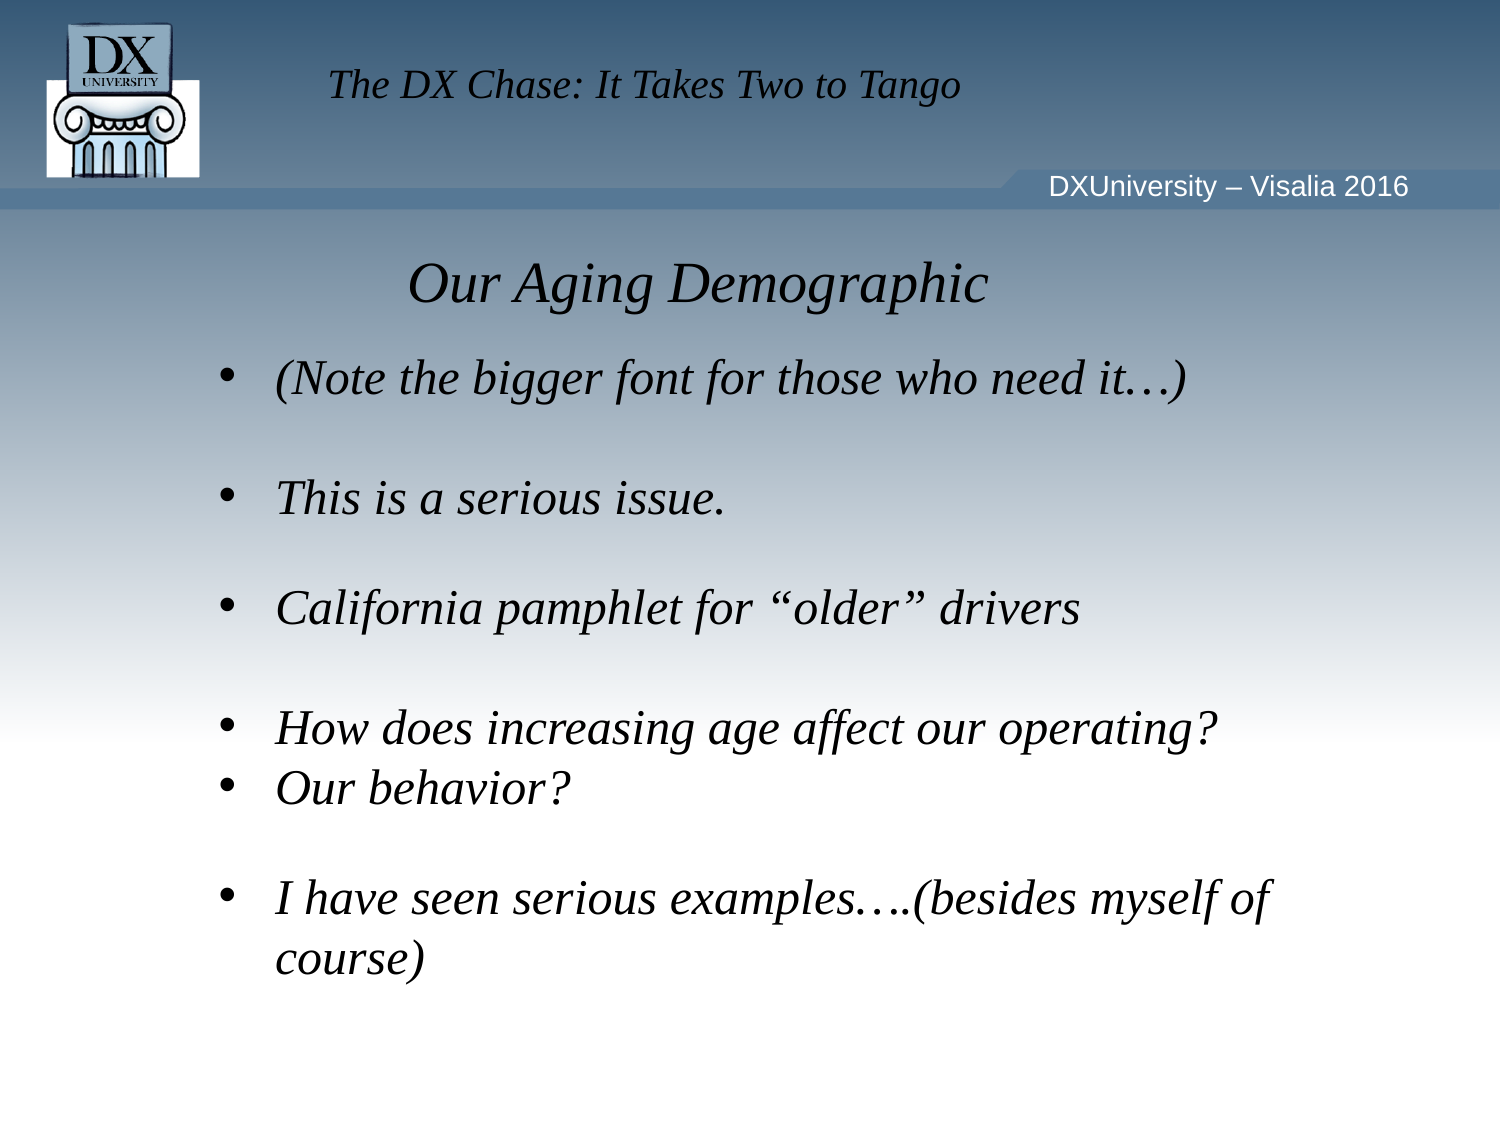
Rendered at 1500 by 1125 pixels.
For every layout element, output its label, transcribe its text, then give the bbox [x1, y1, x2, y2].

picture [34, 20, 206, 183]
text_box Our Aging Demographic [392, 202, 1039, 322]
text_box (Note the bigger font for those who need it…) This is a serious issue. California pamphlet for “older” drivers How does increasing age affect our operating? Our behavior? I have seen serious examples….(besides myself of course) [203, 337, 1327, 1052]
